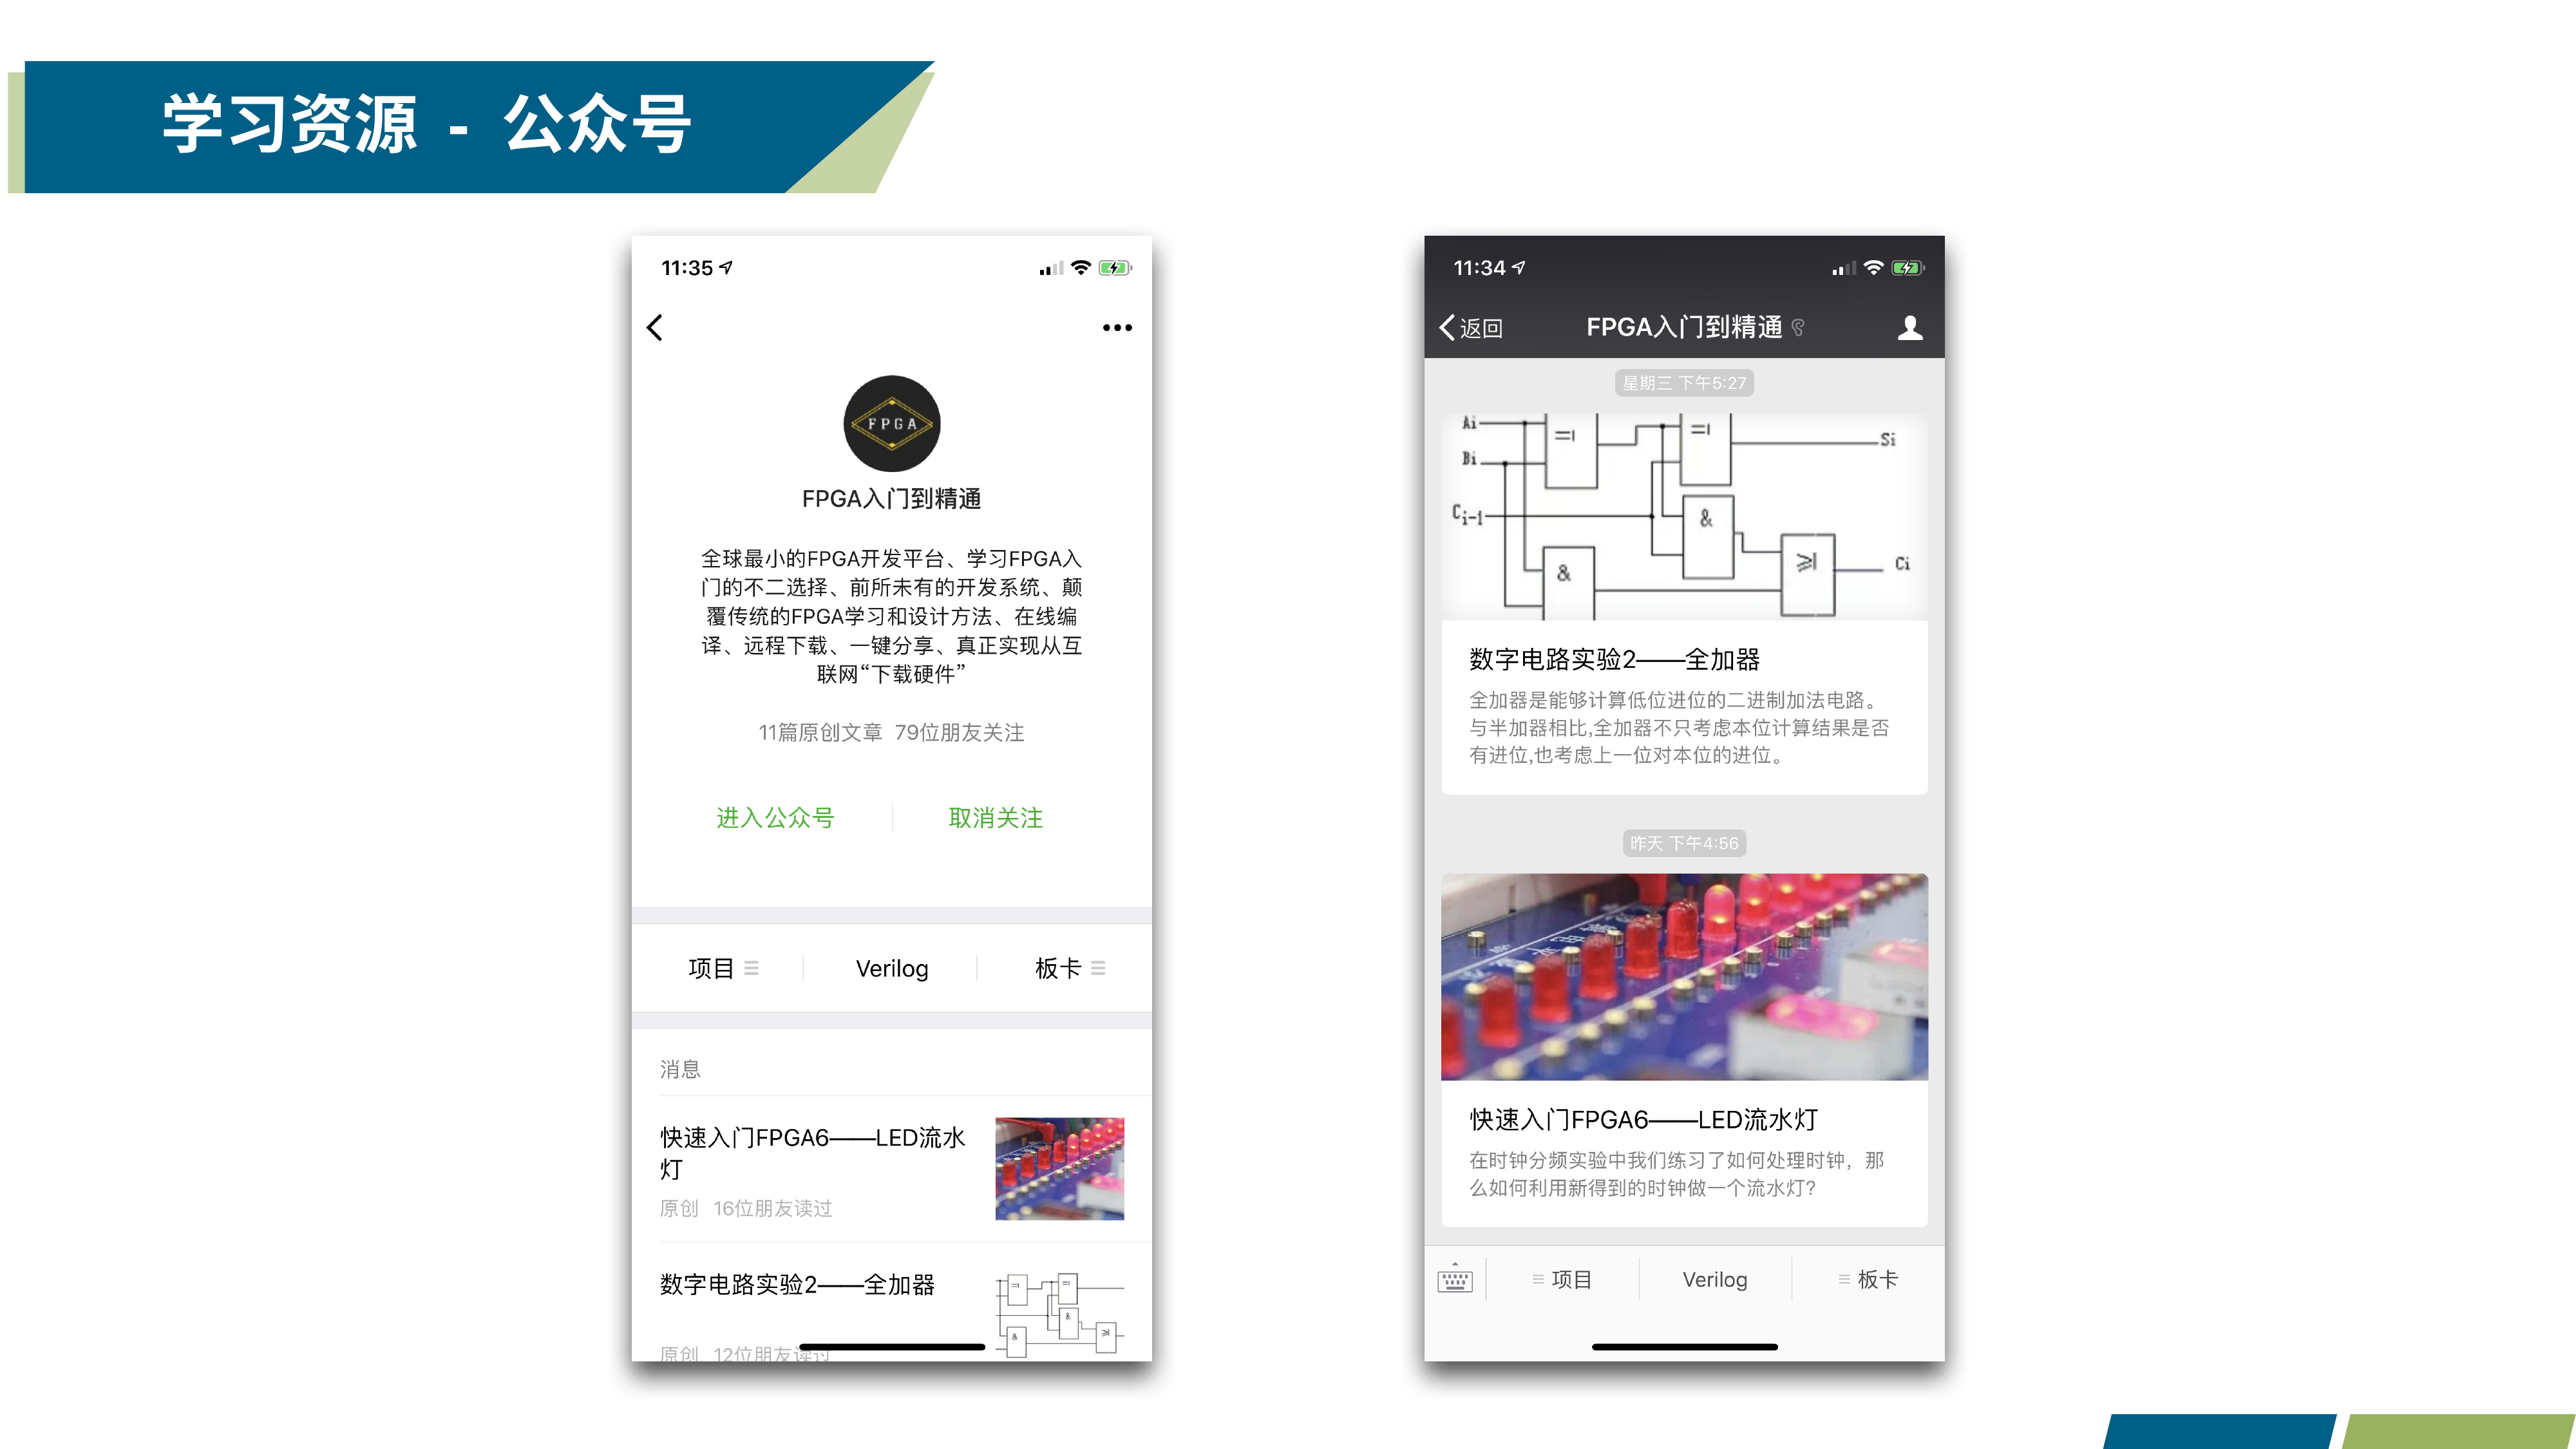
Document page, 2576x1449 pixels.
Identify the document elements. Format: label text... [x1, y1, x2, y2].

picture [1424, 236, 1945, 1361]
picture [631, 236, 1152, 1361]
title 学习资源 - 公众号 [0, 66, 884, 188]
